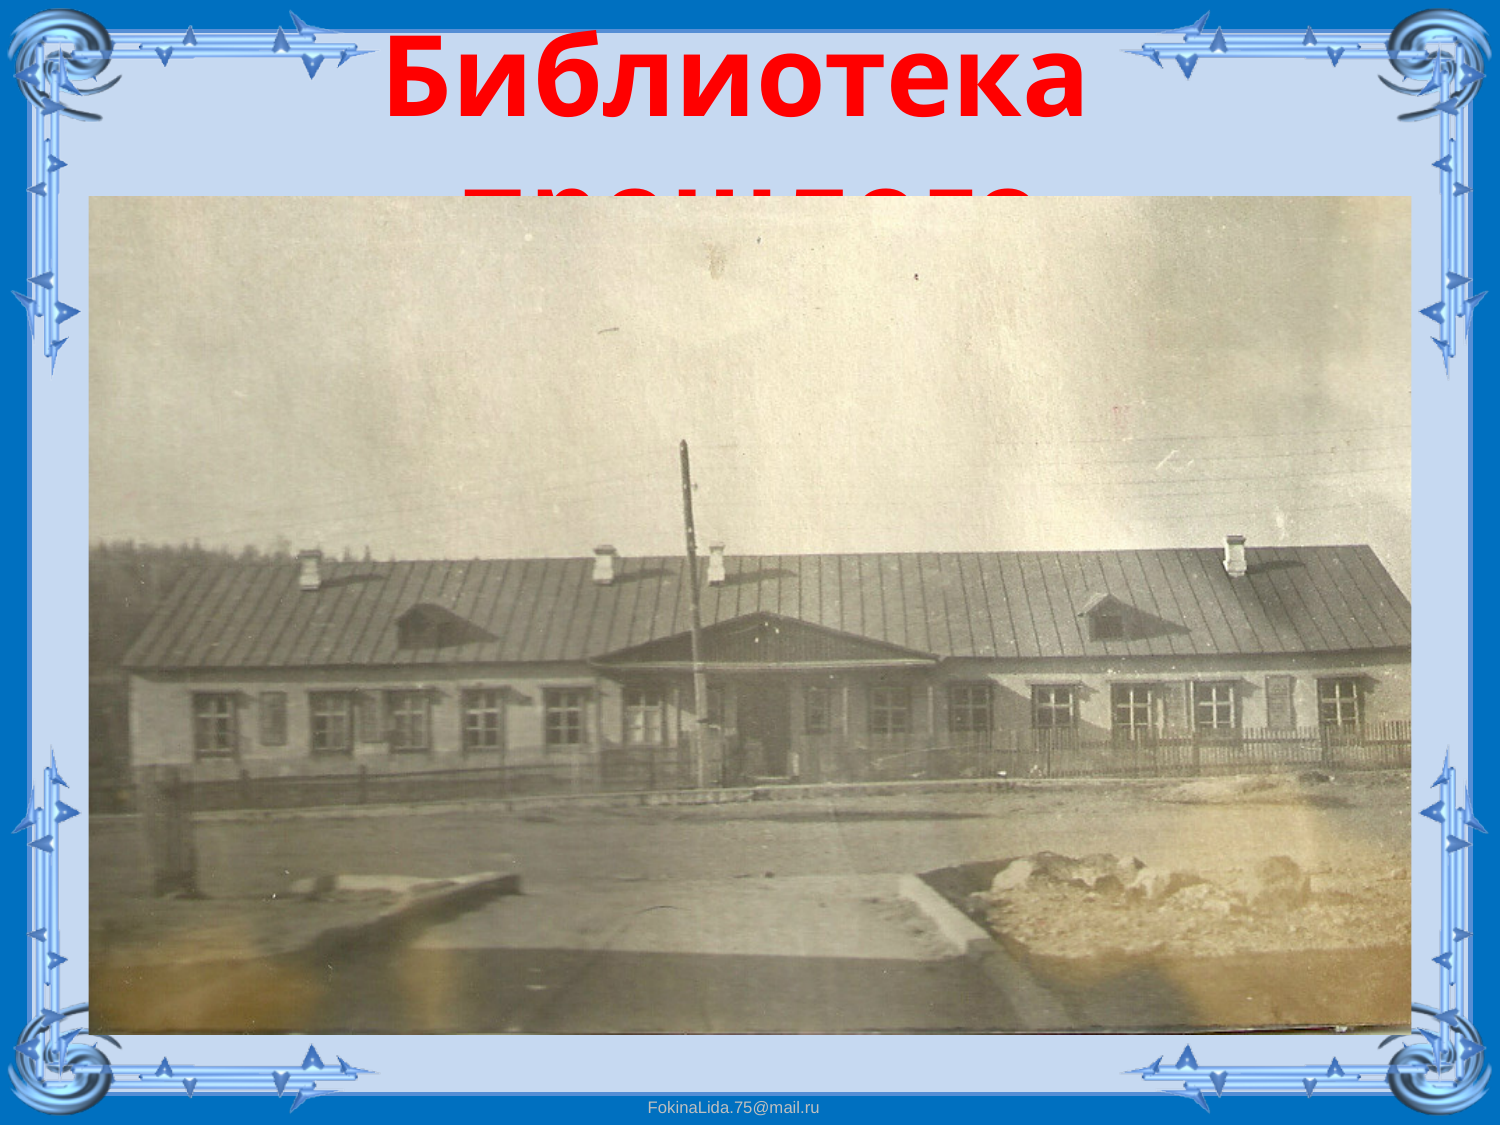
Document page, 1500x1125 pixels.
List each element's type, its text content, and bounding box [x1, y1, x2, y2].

title Библиотека прошлого [74, 44, 1426, 233]
picture [0, 0, 1500, 1125]
